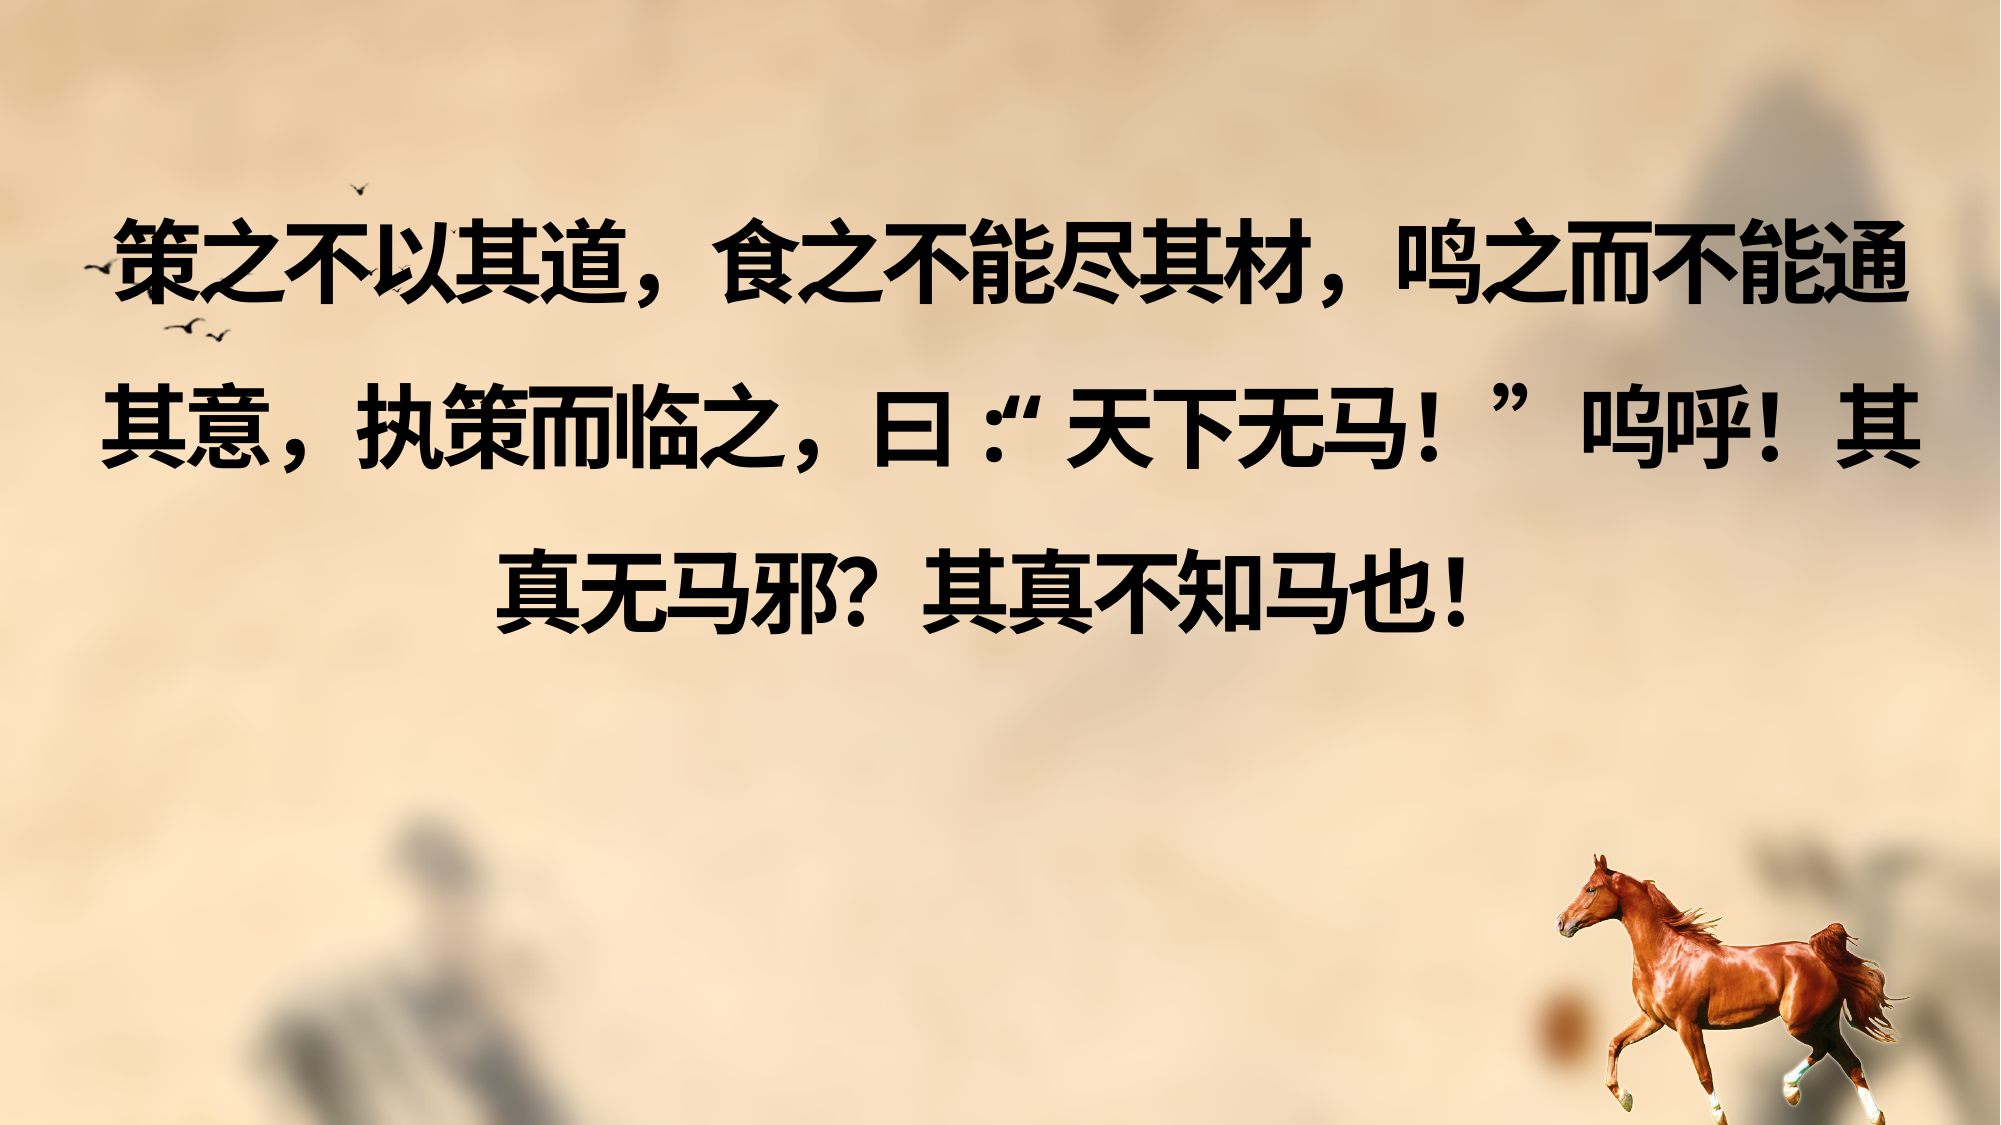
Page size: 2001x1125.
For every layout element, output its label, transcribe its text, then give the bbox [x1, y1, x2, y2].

text_box [109, 653, 1869, 1039]
picture [0, 0, 2000, 1125]
text_box 策之不以其道，食之不能尽其材，鸣之而不能通其意，执策而临之，曰:“天下无马！”呜呼！其真无马邪？其真不知马也！ [63, 32, 1955, 653]
